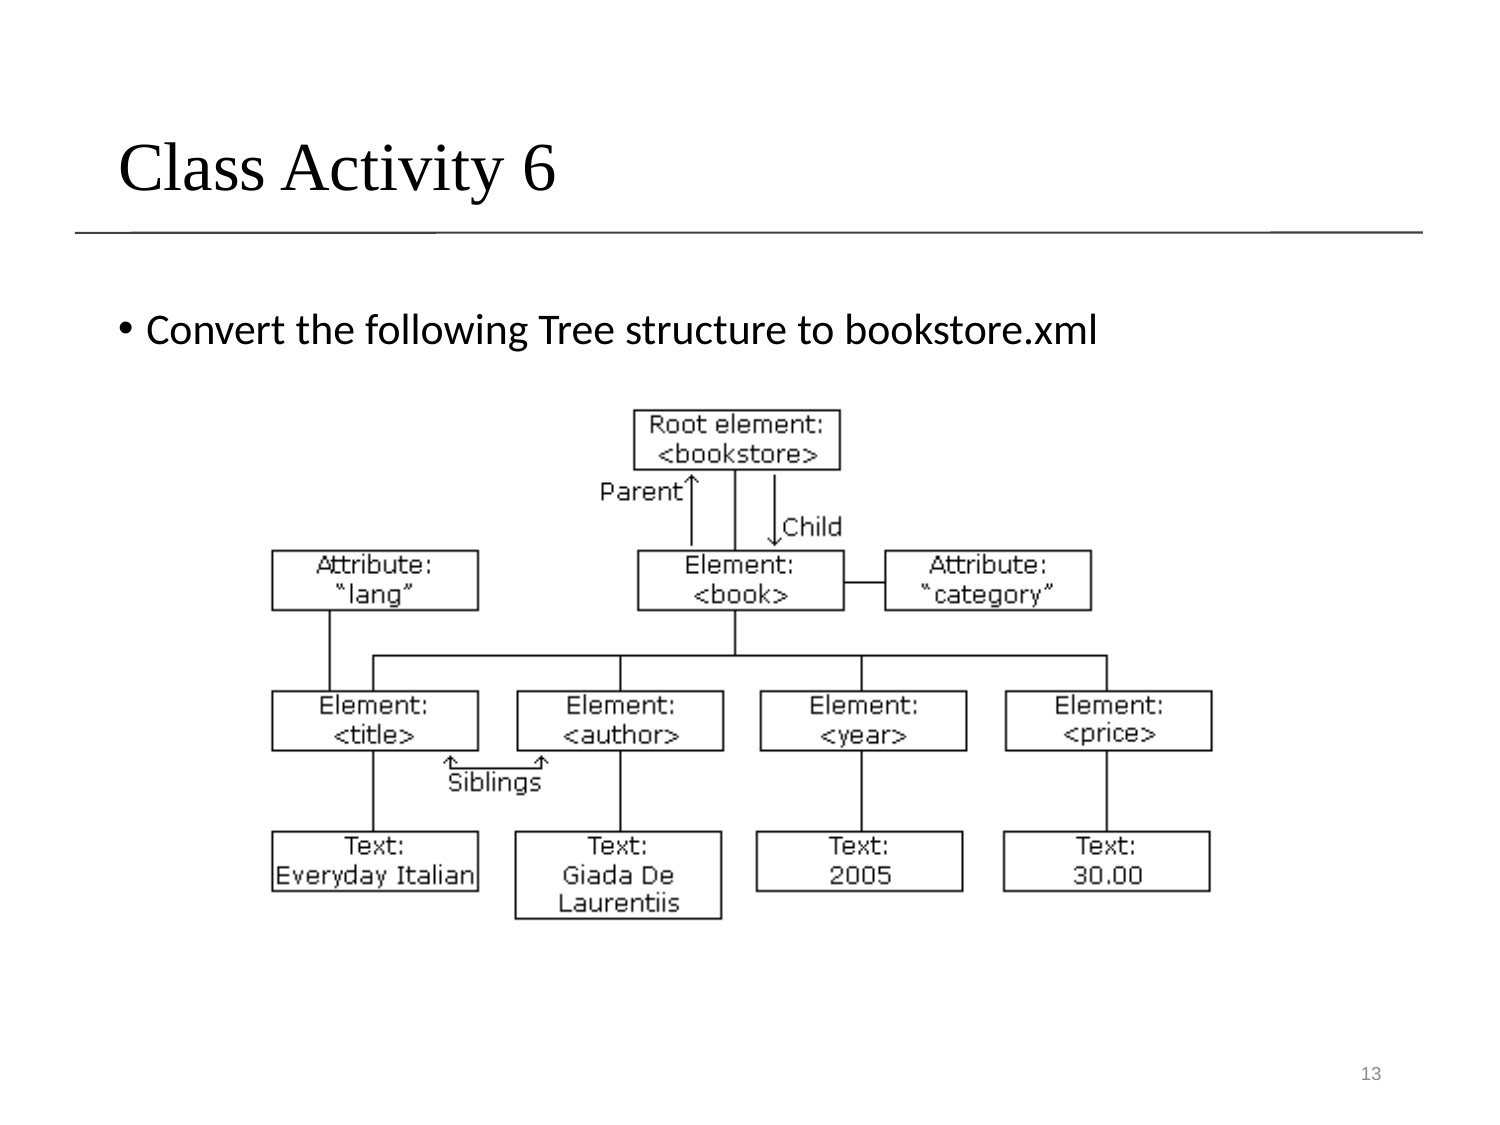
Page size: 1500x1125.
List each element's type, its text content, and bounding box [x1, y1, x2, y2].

slide_number 13 [1059, 1042, 1397, 1103]
title Class Activity 6 [103, 59, 1397, 278]
list Convert the following Tree structure to bookstore.xml [103, 299, 1397, 1014]
picture [262, 394, 1223, 938]
